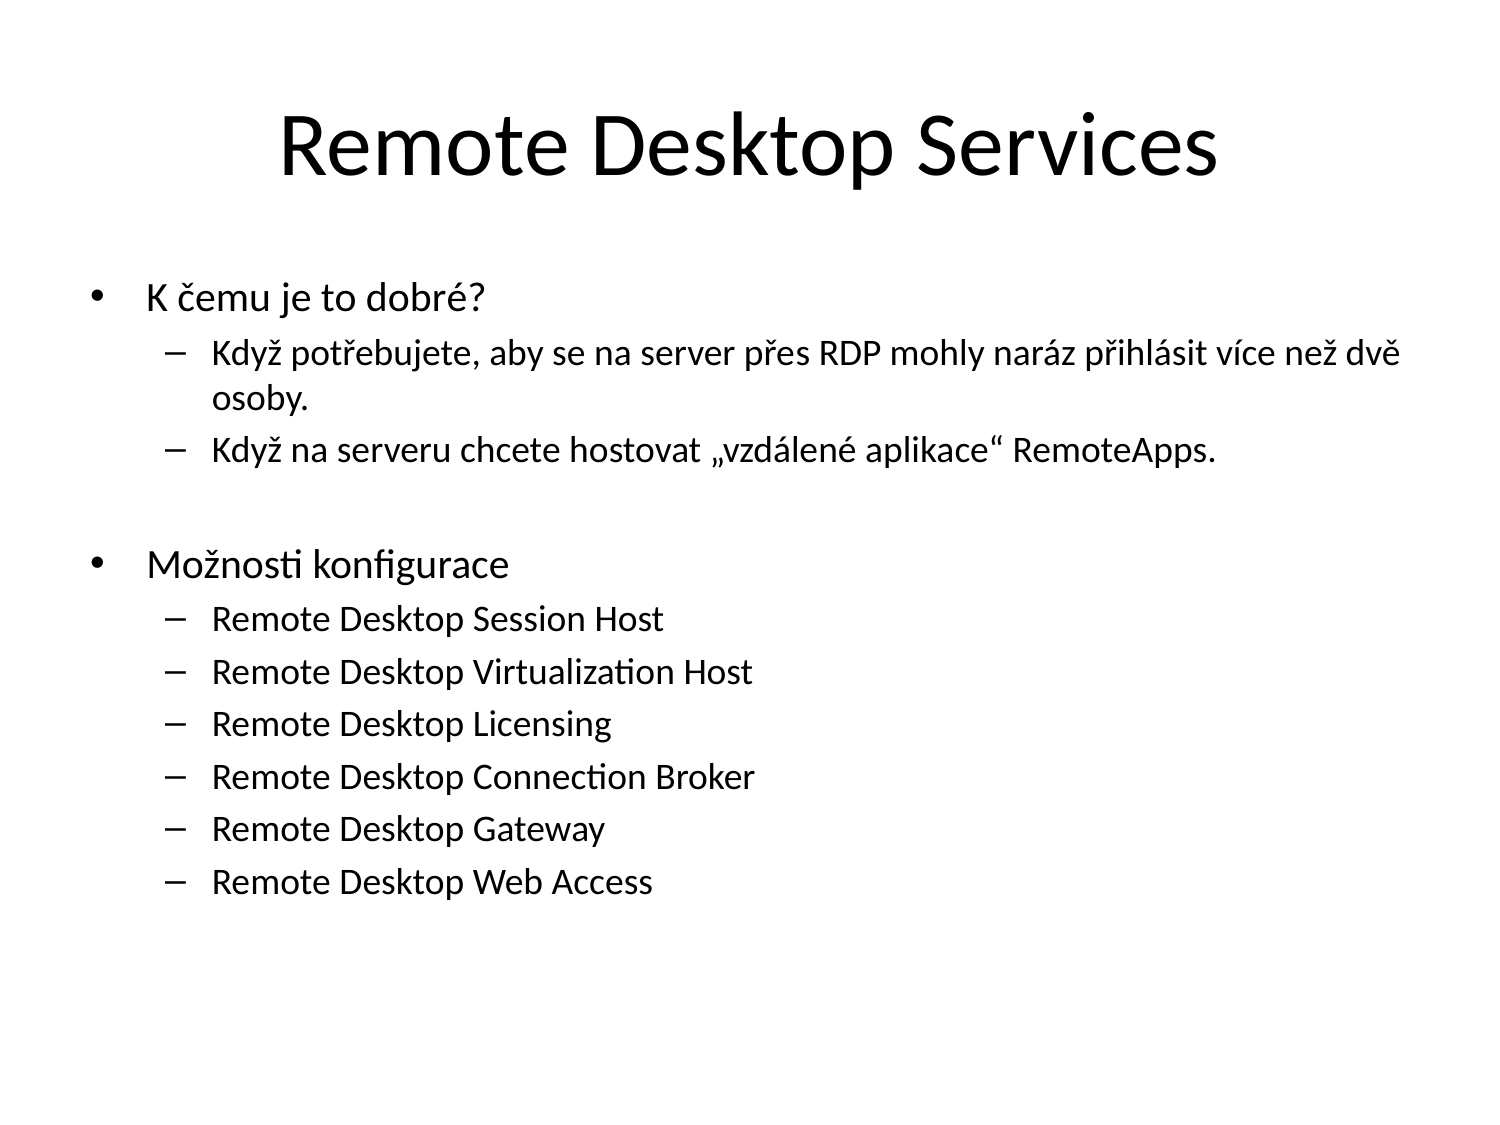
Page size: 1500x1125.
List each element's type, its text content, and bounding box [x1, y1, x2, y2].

title Remote Desktop Services [75, 45, 1425, 233]
list K čemu je to dobré? Když potřebujete, aby se na server přes RDP mohly naráz přihlásit více než dvě osoby. Když na serveru chcete hostovat „vzdálené aplikace“ RemoteApps. Možnosti konfigurace Remote Desktop Session Host Remote Desktop Virtualization Host Remote Desktop Licensing Remote Desktop Connection Broker Remote Desktop Gateway Remote Desktop Web Access [75, 262, 1425, 1005]
